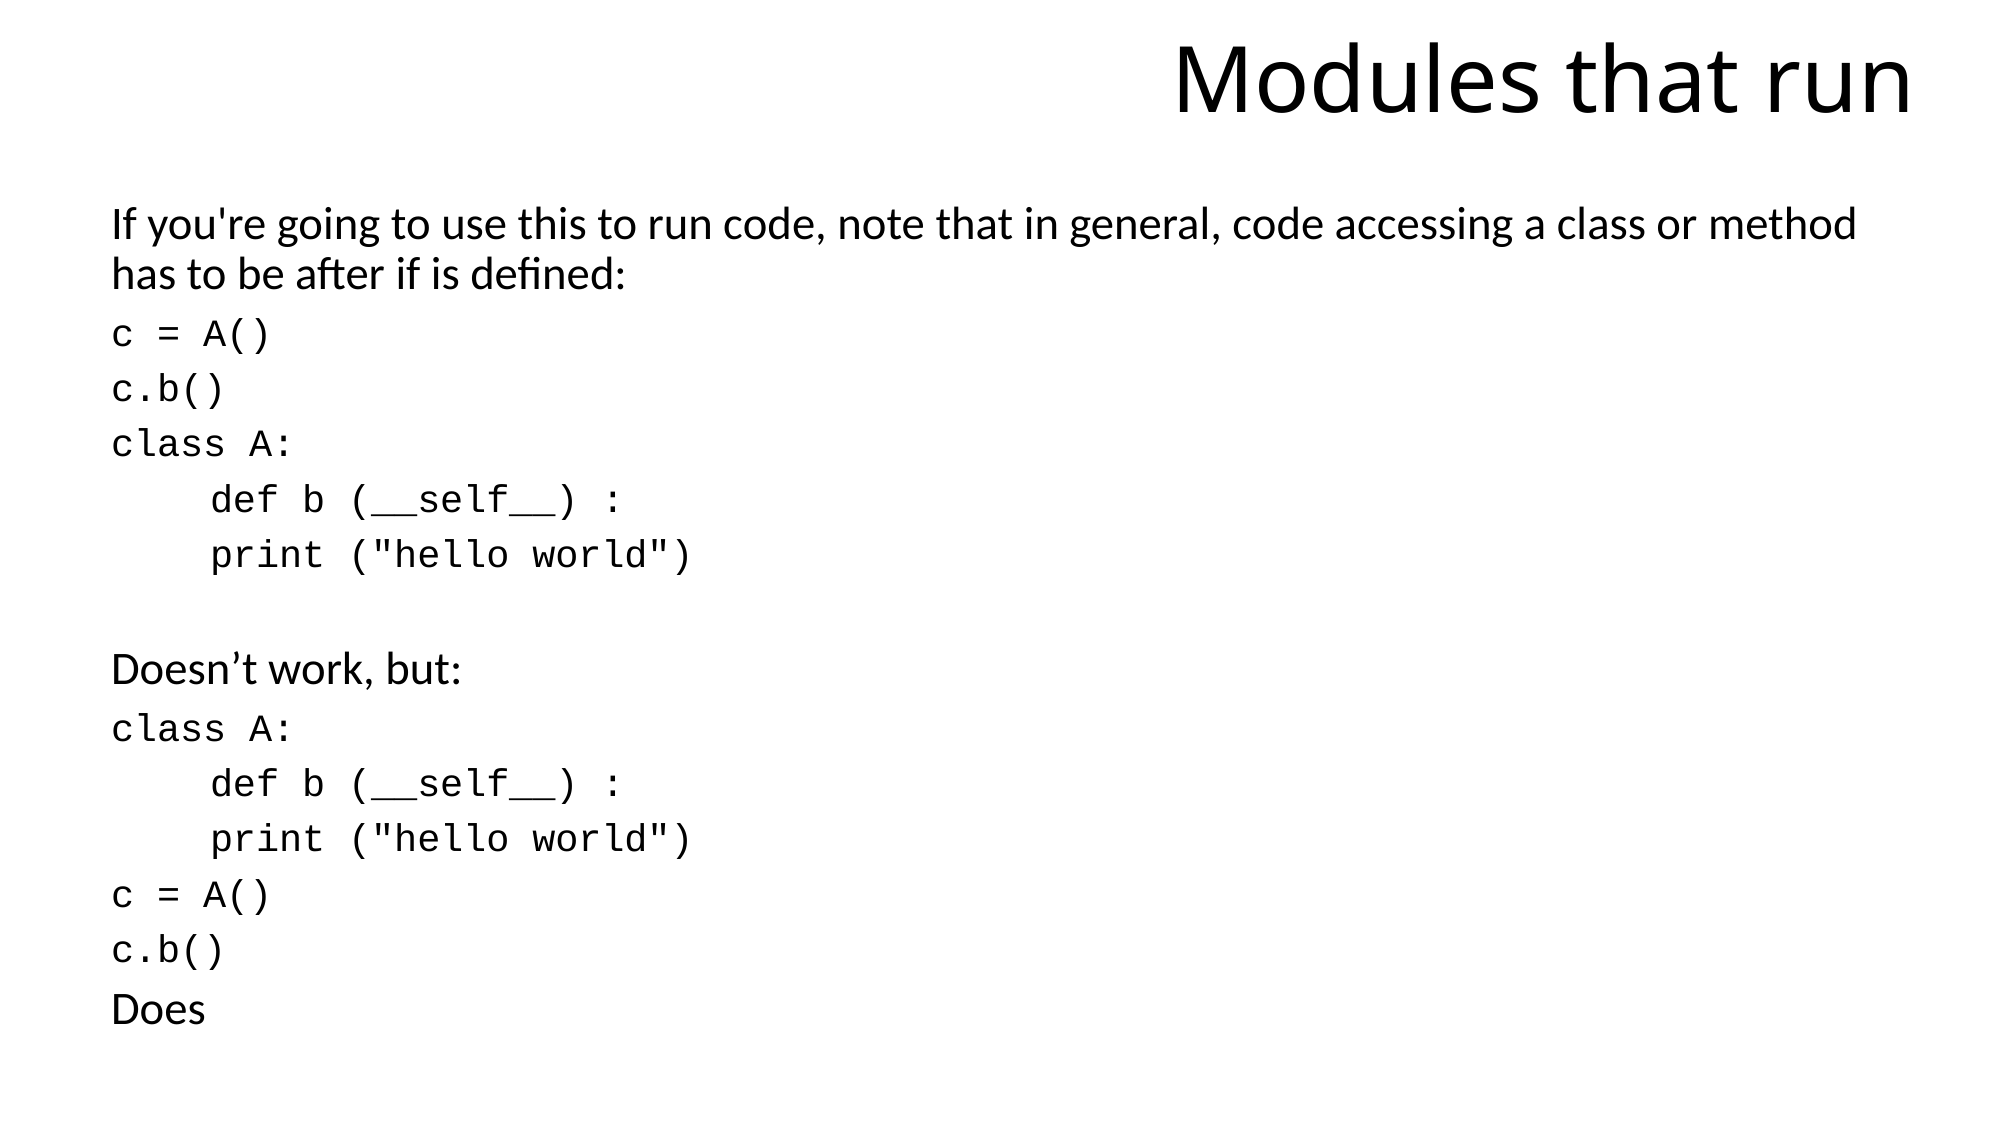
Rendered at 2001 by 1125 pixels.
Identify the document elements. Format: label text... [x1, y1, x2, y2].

title Modules that run [205, 0, 1931, 191]
list If you're going to use this to run code, note that in general, code accessing a class or method has to be after if is defined: c = A() c.b() class A: def b (__self__) : print ("hello world") Doesn’t work, but: class A: def b (__self__) : print ("hello world") c = A() c.b() Does [95, 191, 1948, 1053]
